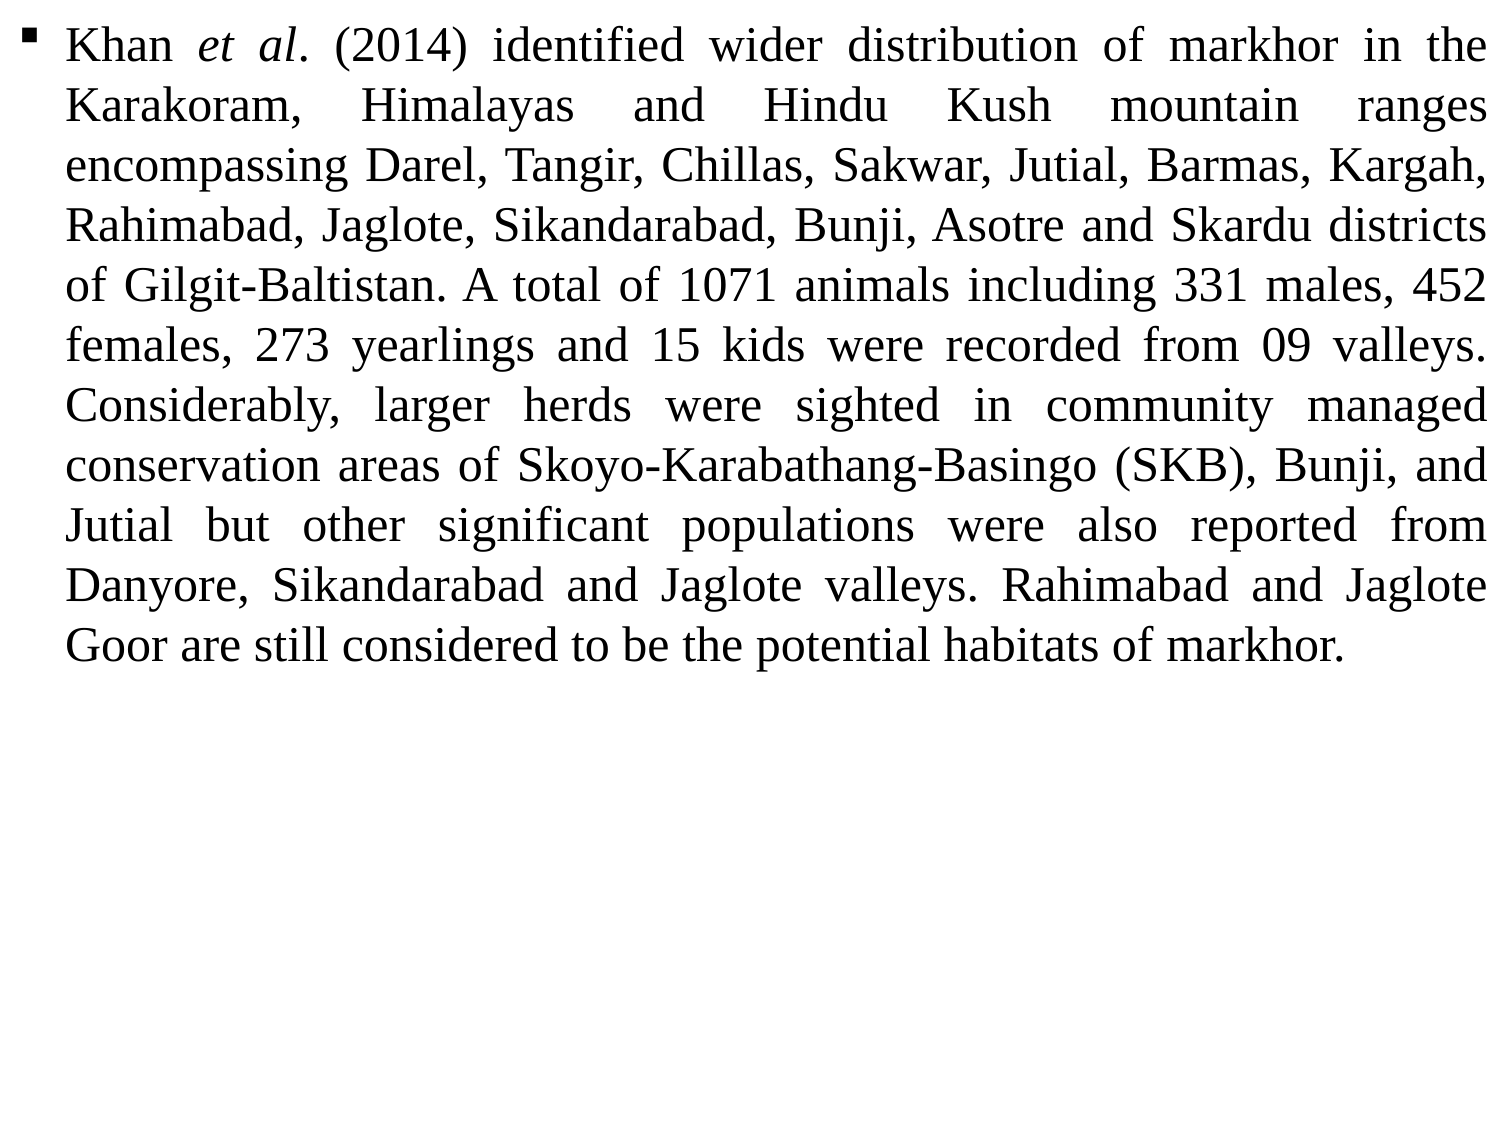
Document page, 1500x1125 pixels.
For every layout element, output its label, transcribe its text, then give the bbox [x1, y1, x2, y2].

text_box Khan et al. (2014) identified wider distribution of markhor in the Karakoram, Himalayas and Hindu Kush mountain ranges encompassing Darel, Tangir, Chillas, Sakwar, Jutial, Barmas, Kargah, Rahimabad, Jaglote, Sikandarabad, Bunji, Asotre and Skardu districts of Gilgit-Baltistan. A total of 1071 animals including 331 males, 452 females, 273 yearlings and 15 kids were recorded from 09 valleys. Considerably, larger herds were sighted in community managed conservation areas of Skoyo-Karabathang-Basingo (SKB), Bunji, and Jutial but other significant populations were also reported from Danyore, Sikandarabad and Jaglote valleys. Rahimabad and Jaglote Goor are still considered to be the potential habitats of markhor. [3, 4, 1500, 740]
